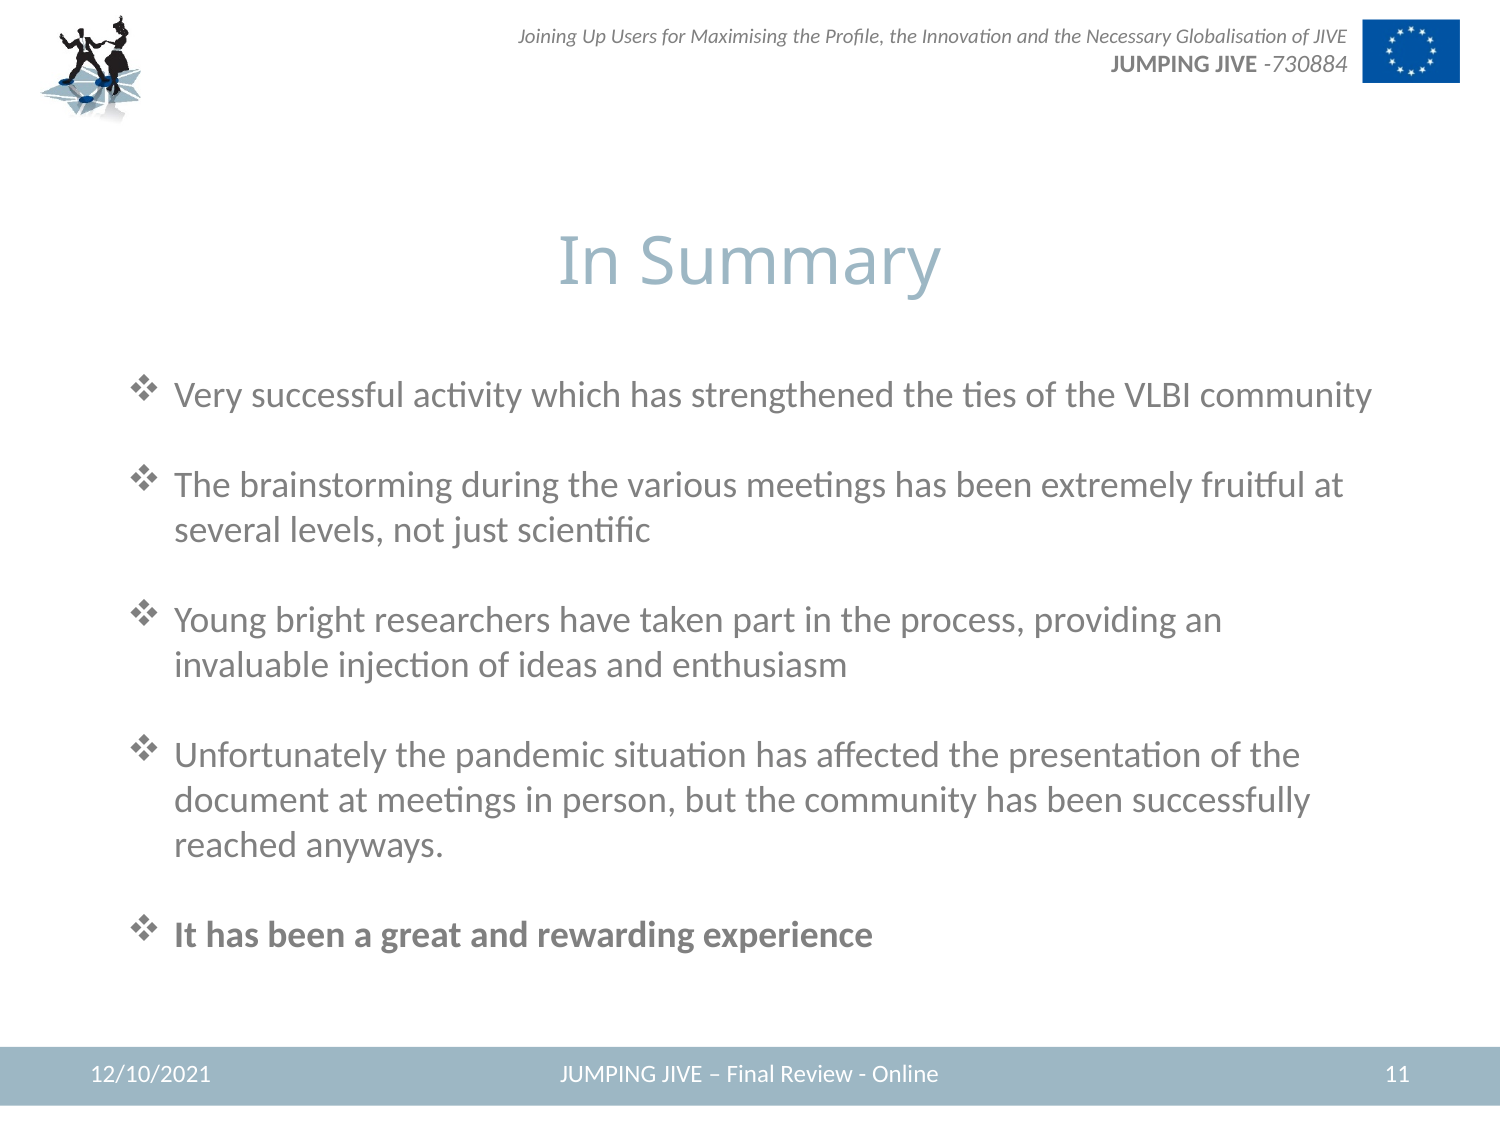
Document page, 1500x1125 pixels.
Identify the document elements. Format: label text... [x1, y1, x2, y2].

picture [40, 15, 141, 141]
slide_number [75, 1042, 425, 1103]
picture [1363, 20, 1459, 83]
title In Summary [112, 137, 1388, 362]
footer JUMPING JIVE – Final Review - Online [512, 1042, 988, 1103]
slide_number 11 [1074, 1042, 1425, 1103]
text_box Very successful activity which has strengthened the ties of the VLBI community The brainstorming during the various meetings has been extremely fruitful at several levels, not just scientific Young bright researchers have taken part in the process, providing an invaluable injection of ideas and enthusiasm Unfortunately the pandemic situation has affected the presentation of the document at meetings in person, but the community has been successfully reached anyways. It has been a great and rewarding experience [112, 362, 1400, 1008]
